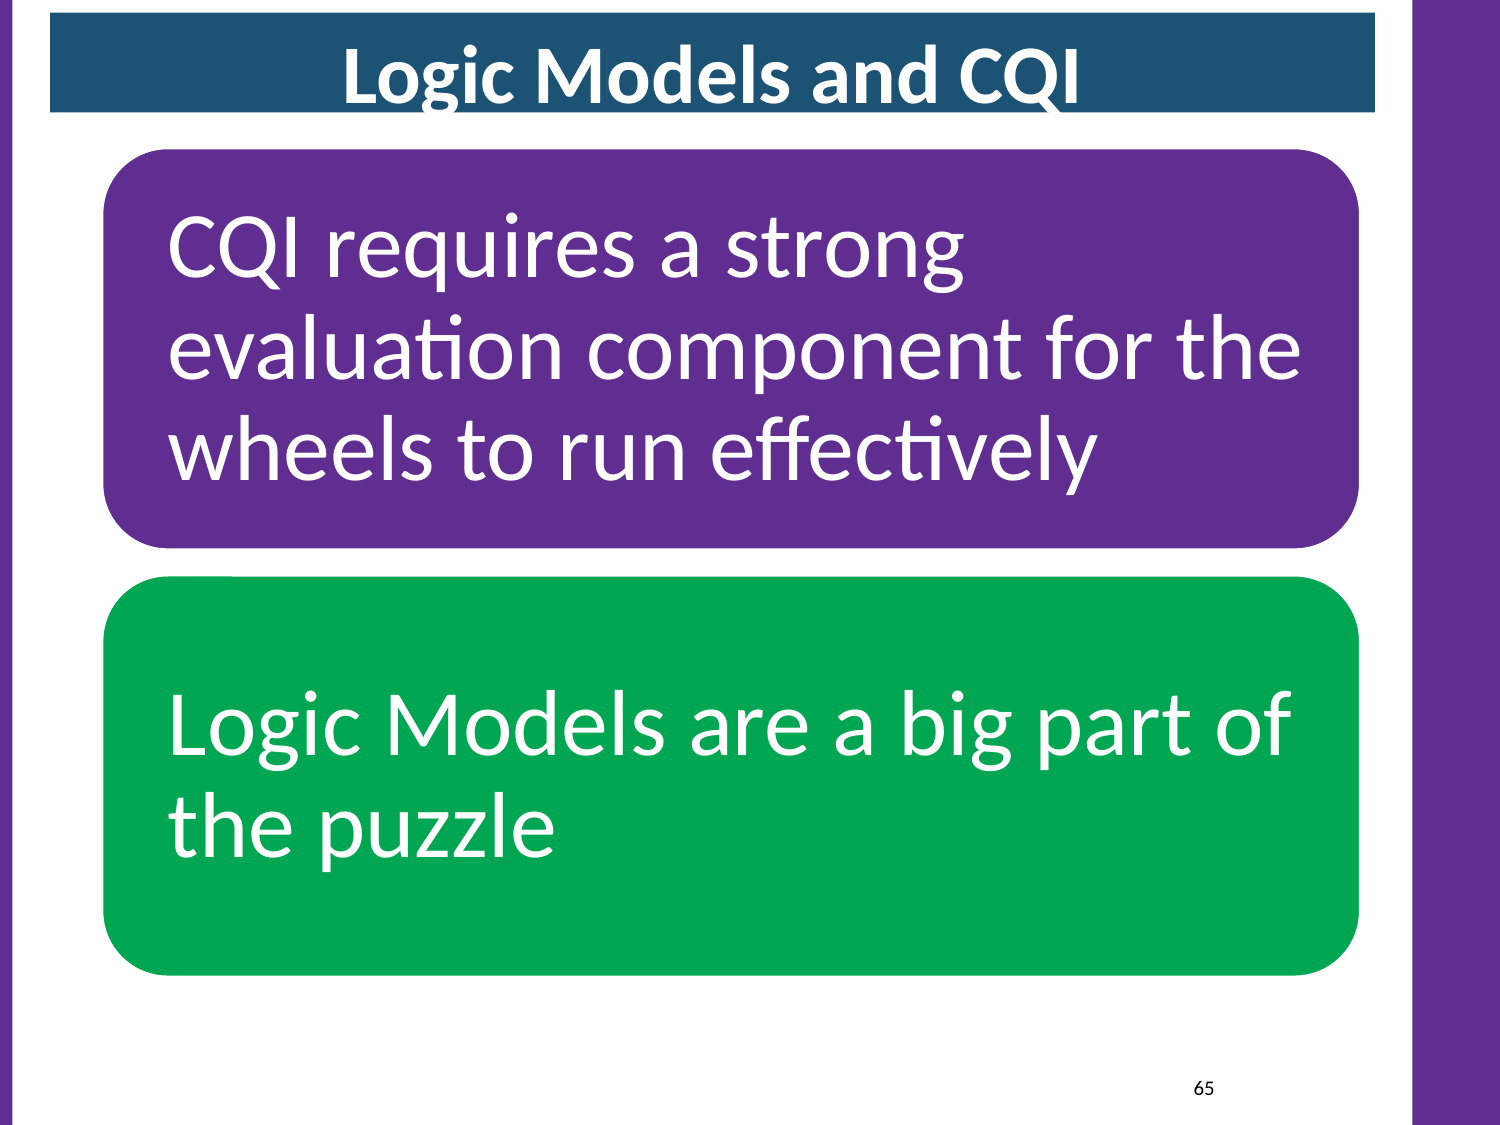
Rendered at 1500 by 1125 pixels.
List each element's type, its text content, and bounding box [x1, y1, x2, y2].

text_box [99, 137, 1363, 988]
slide_number 65 [1067, 1061, 1230, 1112]
list Logic Models and CQI [50, 12, 1375, 113]
